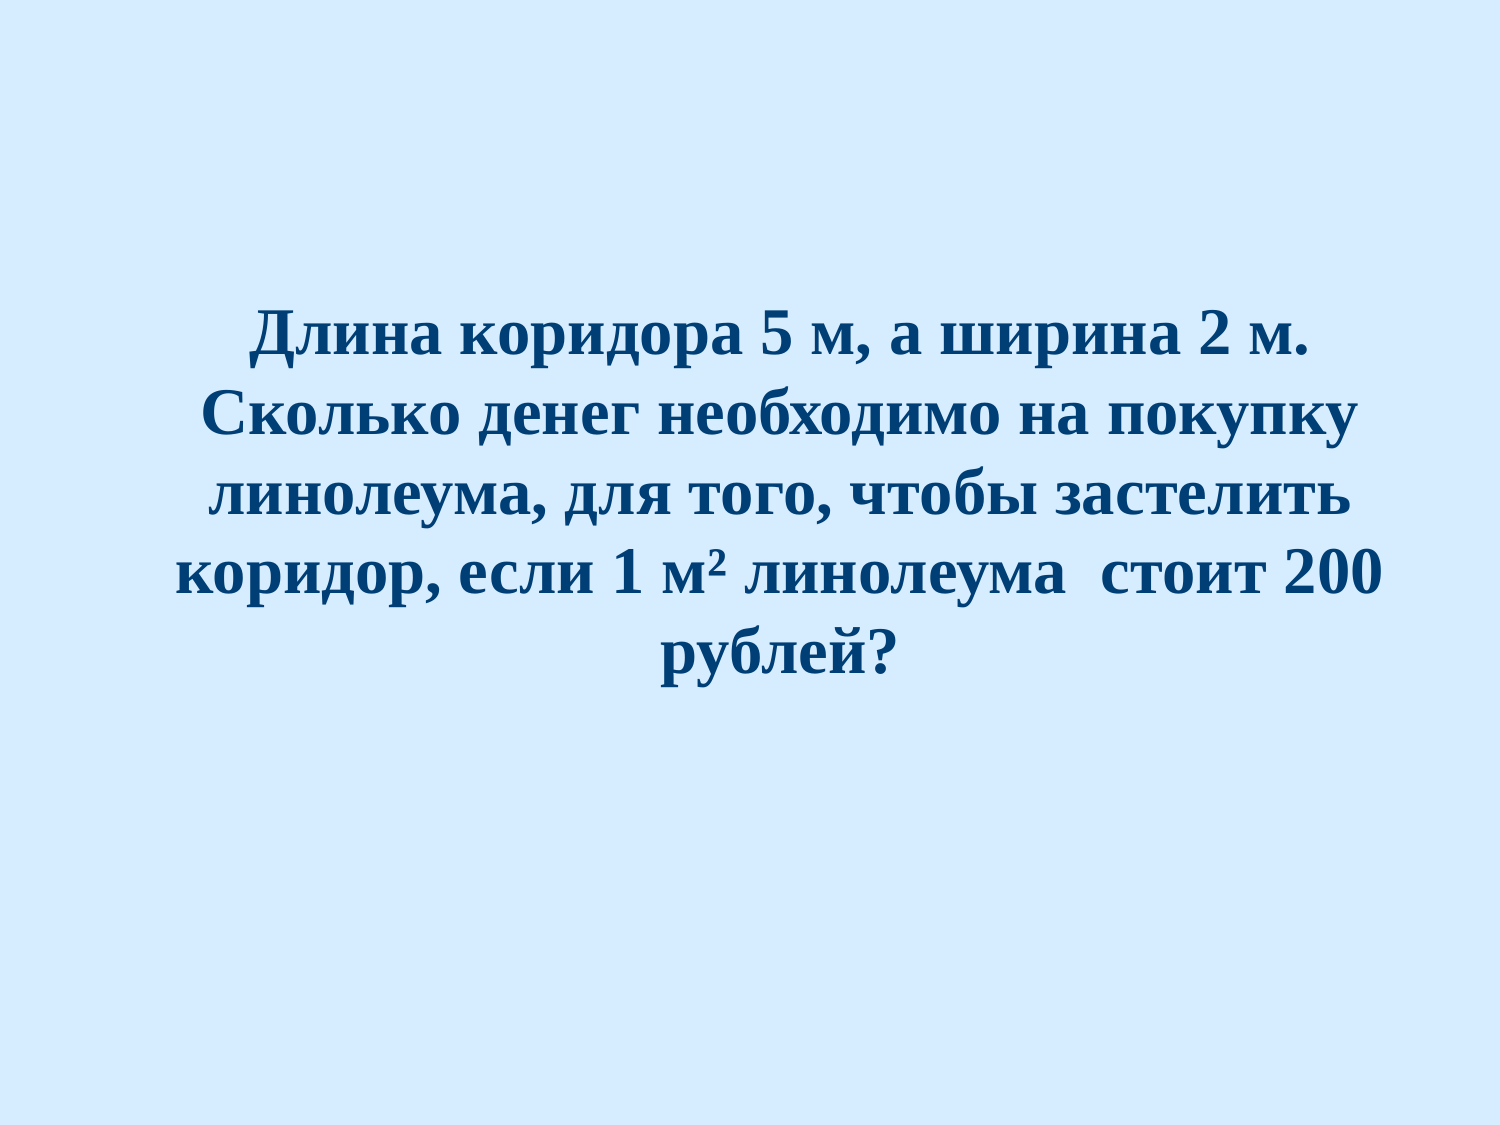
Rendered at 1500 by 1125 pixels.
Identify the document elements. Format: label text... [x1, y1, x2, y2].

title Длина коридора 5 м, а ширина 2 м. Сколько денег необходимо на покупку линолеума, для того, чтобы застелить коридор, если 1 м² линолеума стоит 200 рублей? [105, 46, 1456, 1009]
